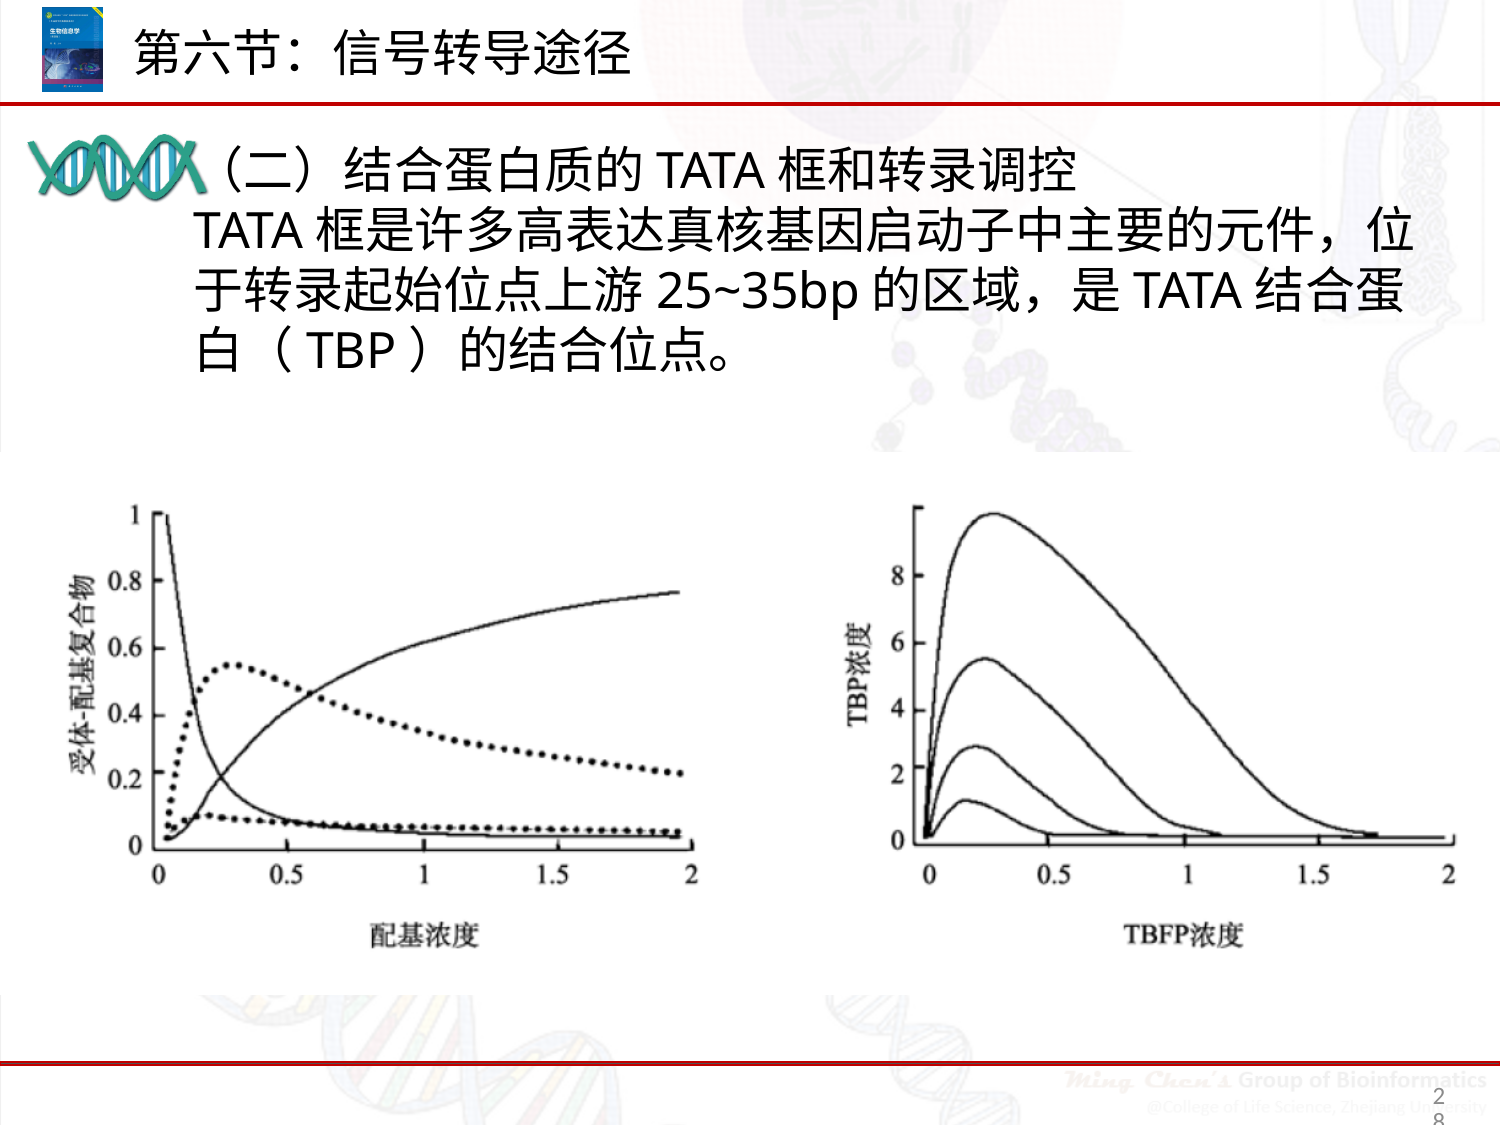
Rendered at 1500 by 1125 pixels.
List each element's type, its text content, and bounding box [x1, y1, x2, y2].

text_box [0, 102, 1500, 106]
picture [25, 128, 210, 208]
text_box 第六节：信号转导途径 [117, 13, 1246, 89]
picture [0, 452, 1500, 995]
text_box [0, 1061, 1500, 1066]
picture [42, 7, 103, 92]
slide_number 28 [1417, 1066, 1472, 1125]
text_box （二）结合蛋白质的TATA框和转录调控 TATA框是许多高表达真核基因启动子中主要的元件，位于转录起始位点上游25~35bp的区域，是TATA结合蛋白（TBP）的结合位点。 [179, 130, 1445, 386]
